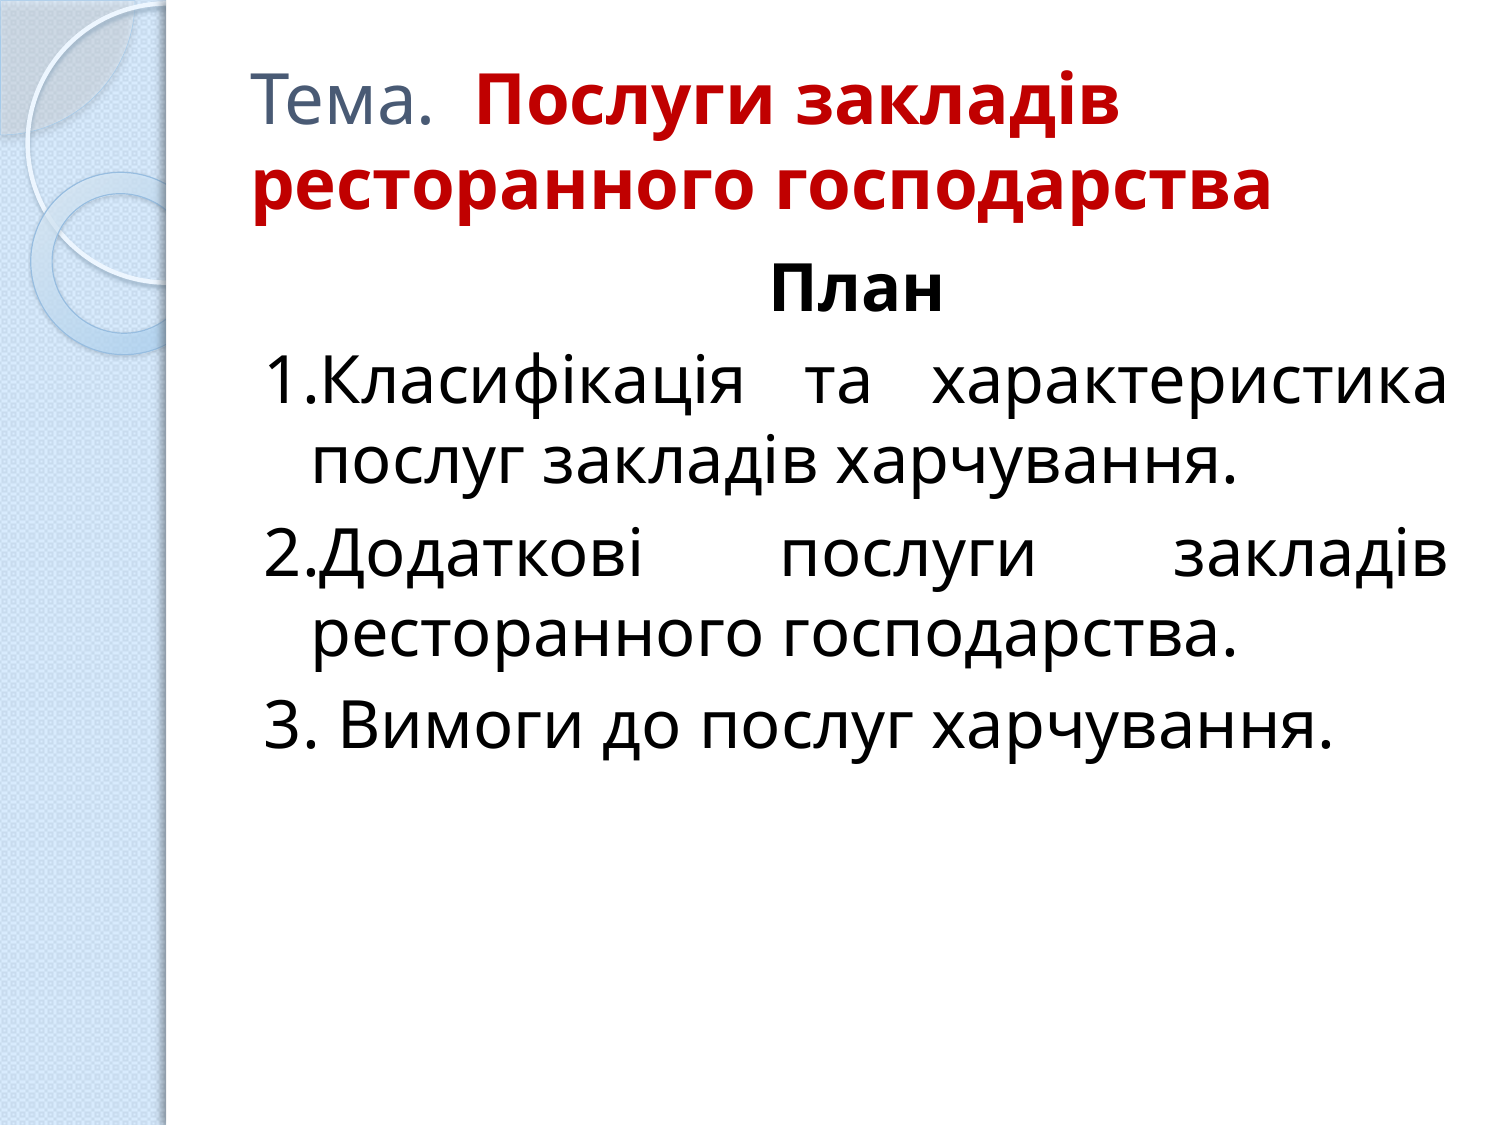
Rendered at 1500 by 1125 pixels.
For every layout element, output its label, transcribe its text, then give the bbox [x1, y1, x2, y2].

list План 1.Класифікація та характеристика послуг закладів харчування. 2.Додаткові послуги закладів ресторанного господарства. 3. Вимоги до послуг харчування. [235, 237, 1466, 1025]
title Тема. Послуги закладів ресторанного господарства [235, 45, 1466, 233]
